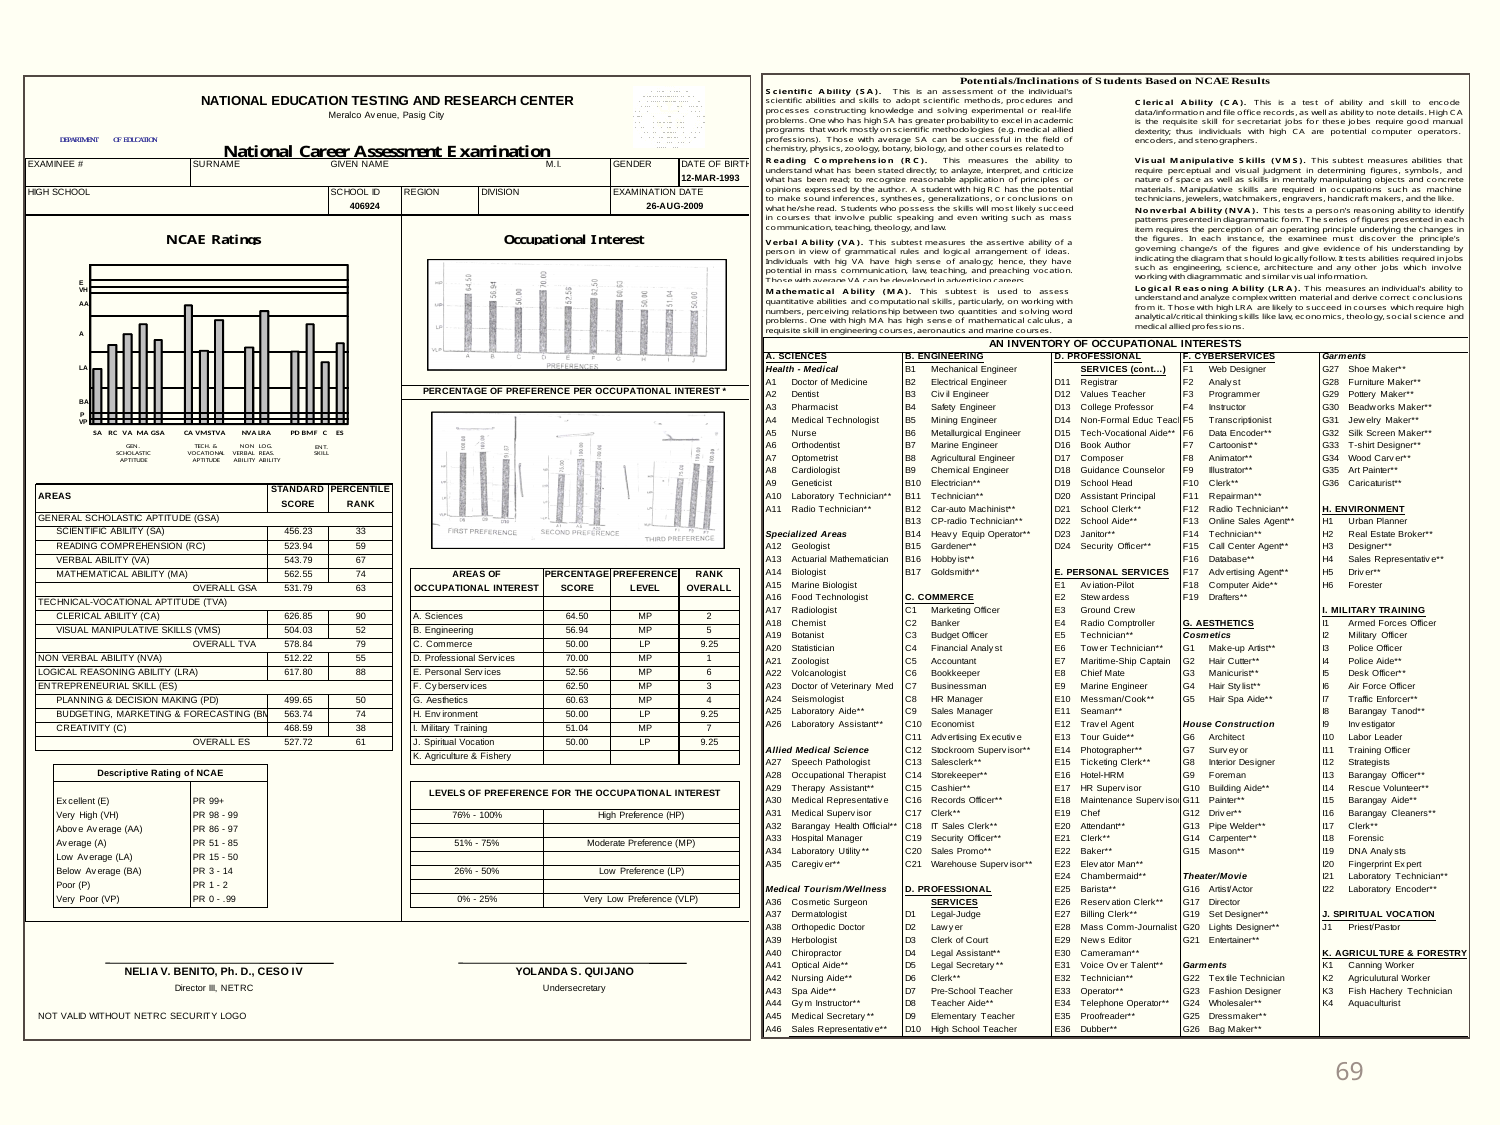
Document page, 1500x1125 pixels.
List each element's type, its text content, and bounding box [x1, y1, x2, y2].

picture [762, 74, 1469, 1038]
slide_number 69 [1138, 1046, 1364, 1103]
picture [24, 76, 750, 1040]
